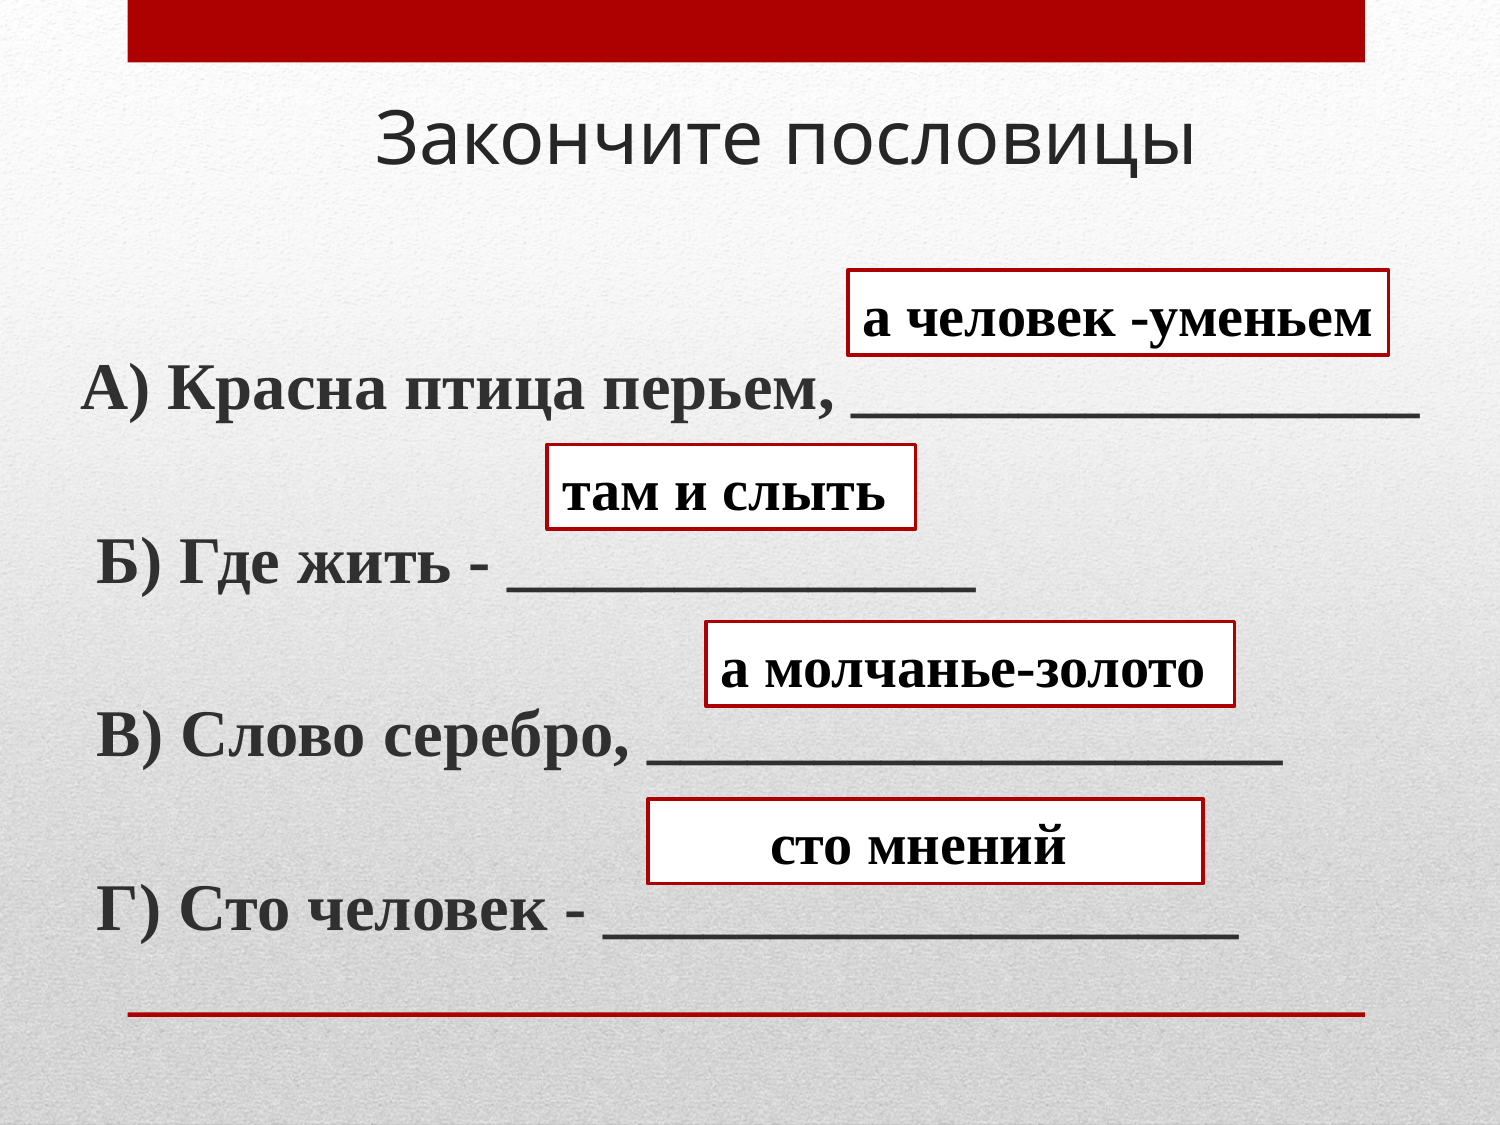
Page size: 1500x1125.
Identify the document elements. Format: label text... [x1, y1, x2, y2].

text_box сто мнений [646, 797, 1205, 885]
list А) Красна птица перьем, _________________ Б) Где жить - ______________ В) Слово серебро, ___________________ Г) Сто человек - ___________________ [64, 255, 1447, 1059]
text_box а молчанье-золото [704, 620, 1236, 708]
text_box там и слыть [545, 443, 917, 531]
title Закончите пословицы [230, 0, 1343, 188]
text_box а человек -уменьем [846, 268, 1390, 357]
